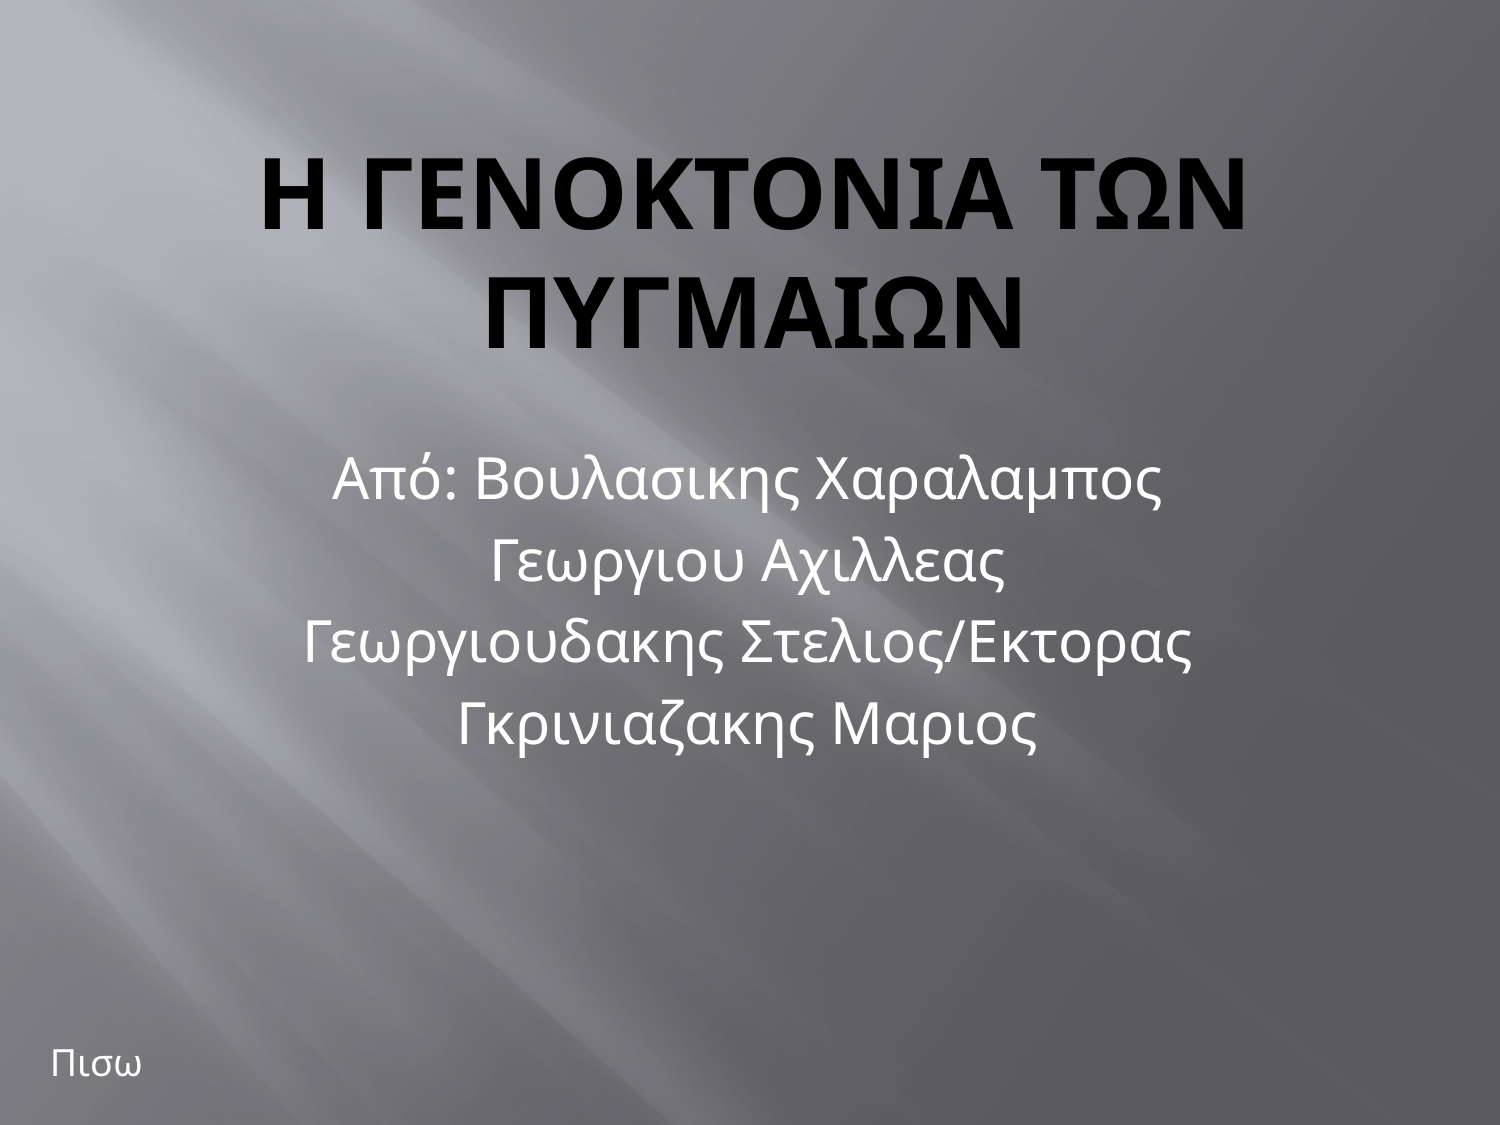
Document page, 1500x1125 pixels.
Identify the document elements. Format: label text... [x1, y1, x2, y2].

subtitle Από: Βουλασικης Χαραλαμπος Γεωργιου Αχιλλεας Γεωργιουδακης Στελιος/Εκτορας Γκρινιαζακης Μαριος [222, 433, 1273, 844]
title Η ΓΕΝΟΚΤΟΝΙΑ ΤΩΝ ΠΥΓΜΑΙΩΝ [117, 128, 1393, 368]
text_box Πισω [35, 1031, 200, 1091]
